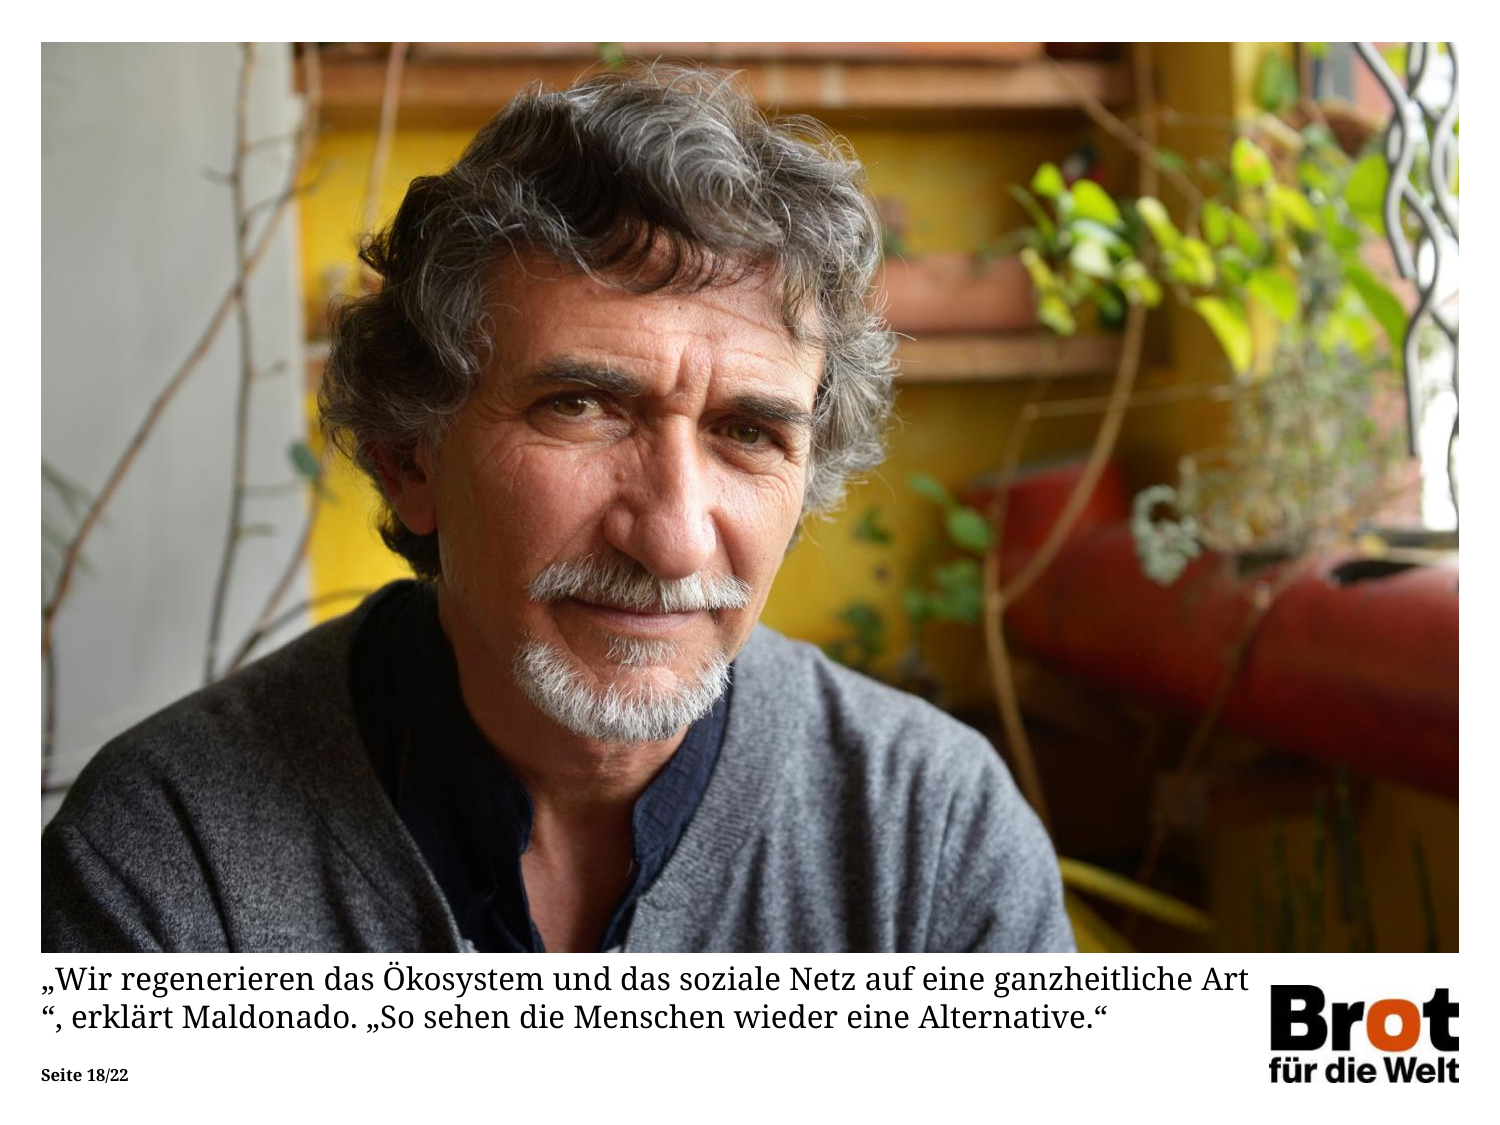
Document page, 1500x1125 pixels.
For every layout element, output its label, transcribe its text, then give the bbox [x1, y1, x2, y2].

text_box „Wir regenerieren das Ökosystem und das soziale Netz auf eine ganzheitliche Art “, erklärt Maldonado. „So sehen die Menschen wieder eine Alternative.“ [41, 959, 1270, 1042]
picture [40, 42, 1460, 953]
picture [1269, 985, 1459, 1083]
